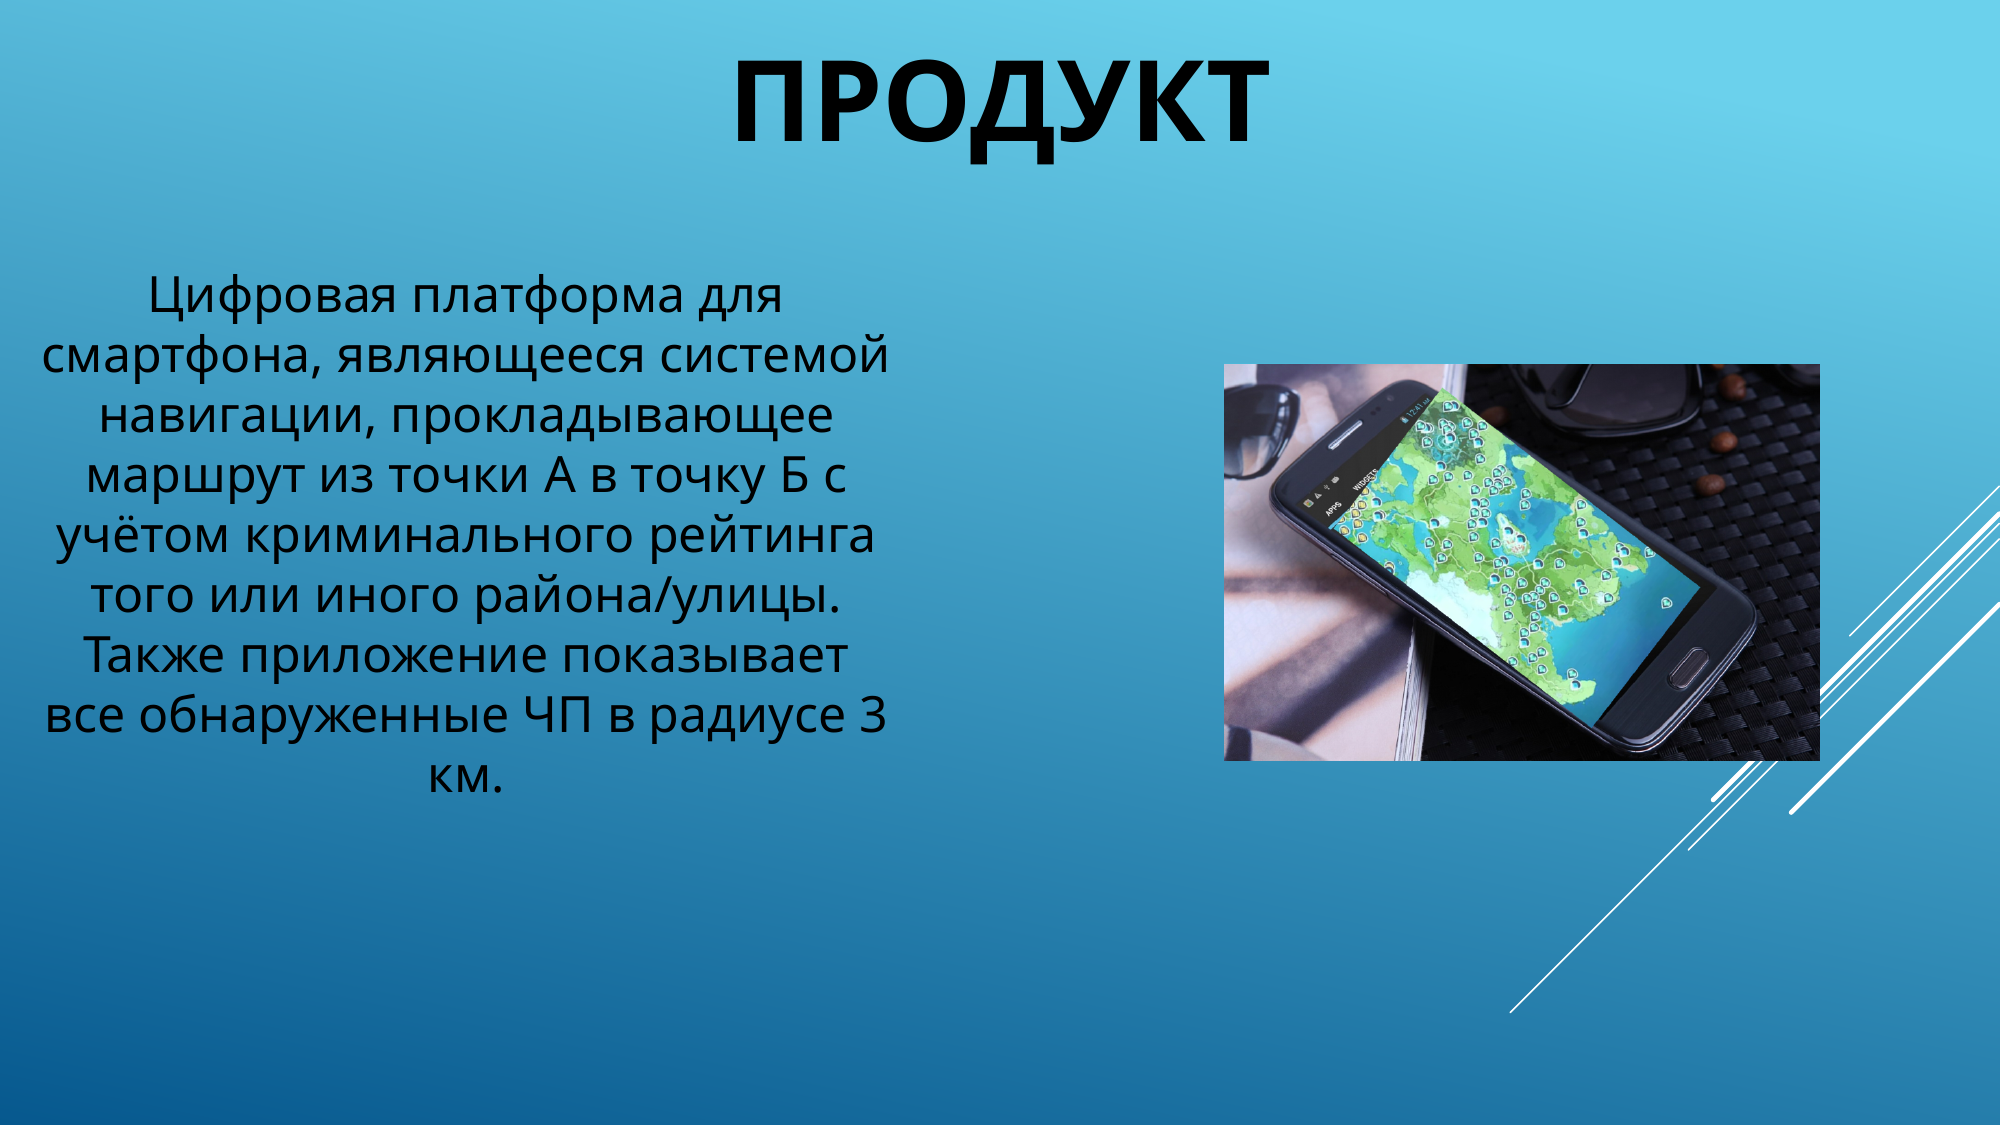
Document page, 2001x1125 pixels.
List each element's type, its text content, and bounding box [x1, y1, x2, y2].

picture [1223, 363, 1820, 762]
list Цифровая платформа для смартфона, являющееся системой навигации, прокладывающее маршрут из точки А в точку Б с учётом криминального рейтинга того или иного района/улицы. Также приложение показывает все обнаруженные ЧП в радиусе 3 км. [22, 254, 911, 896]
title ПРОДУКТ [300, 0, 1700, 172]
